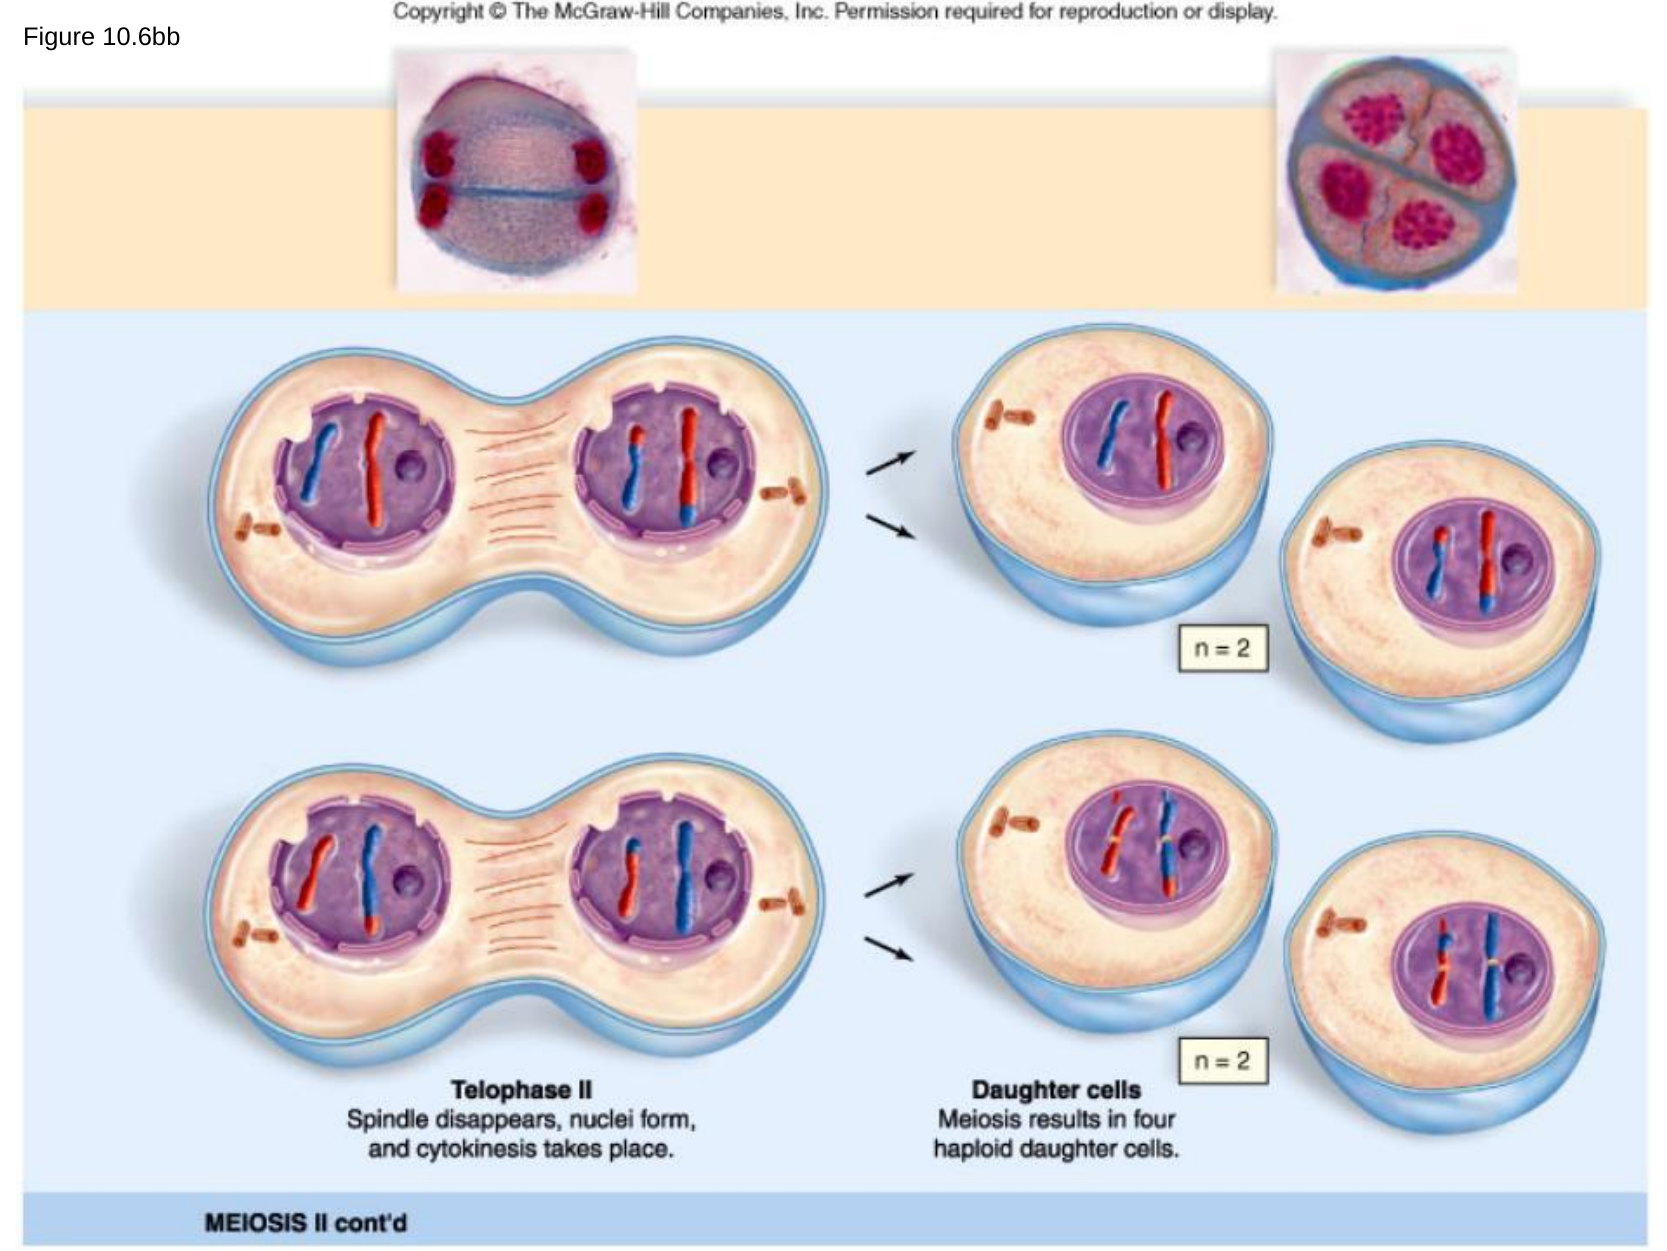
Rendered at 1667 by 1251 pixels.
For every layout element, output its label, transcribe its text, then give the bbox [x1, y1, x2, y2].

text_box [15, 0, 1652, 1250]
title Figure 10.6bb [16, 8, 356, 57]
